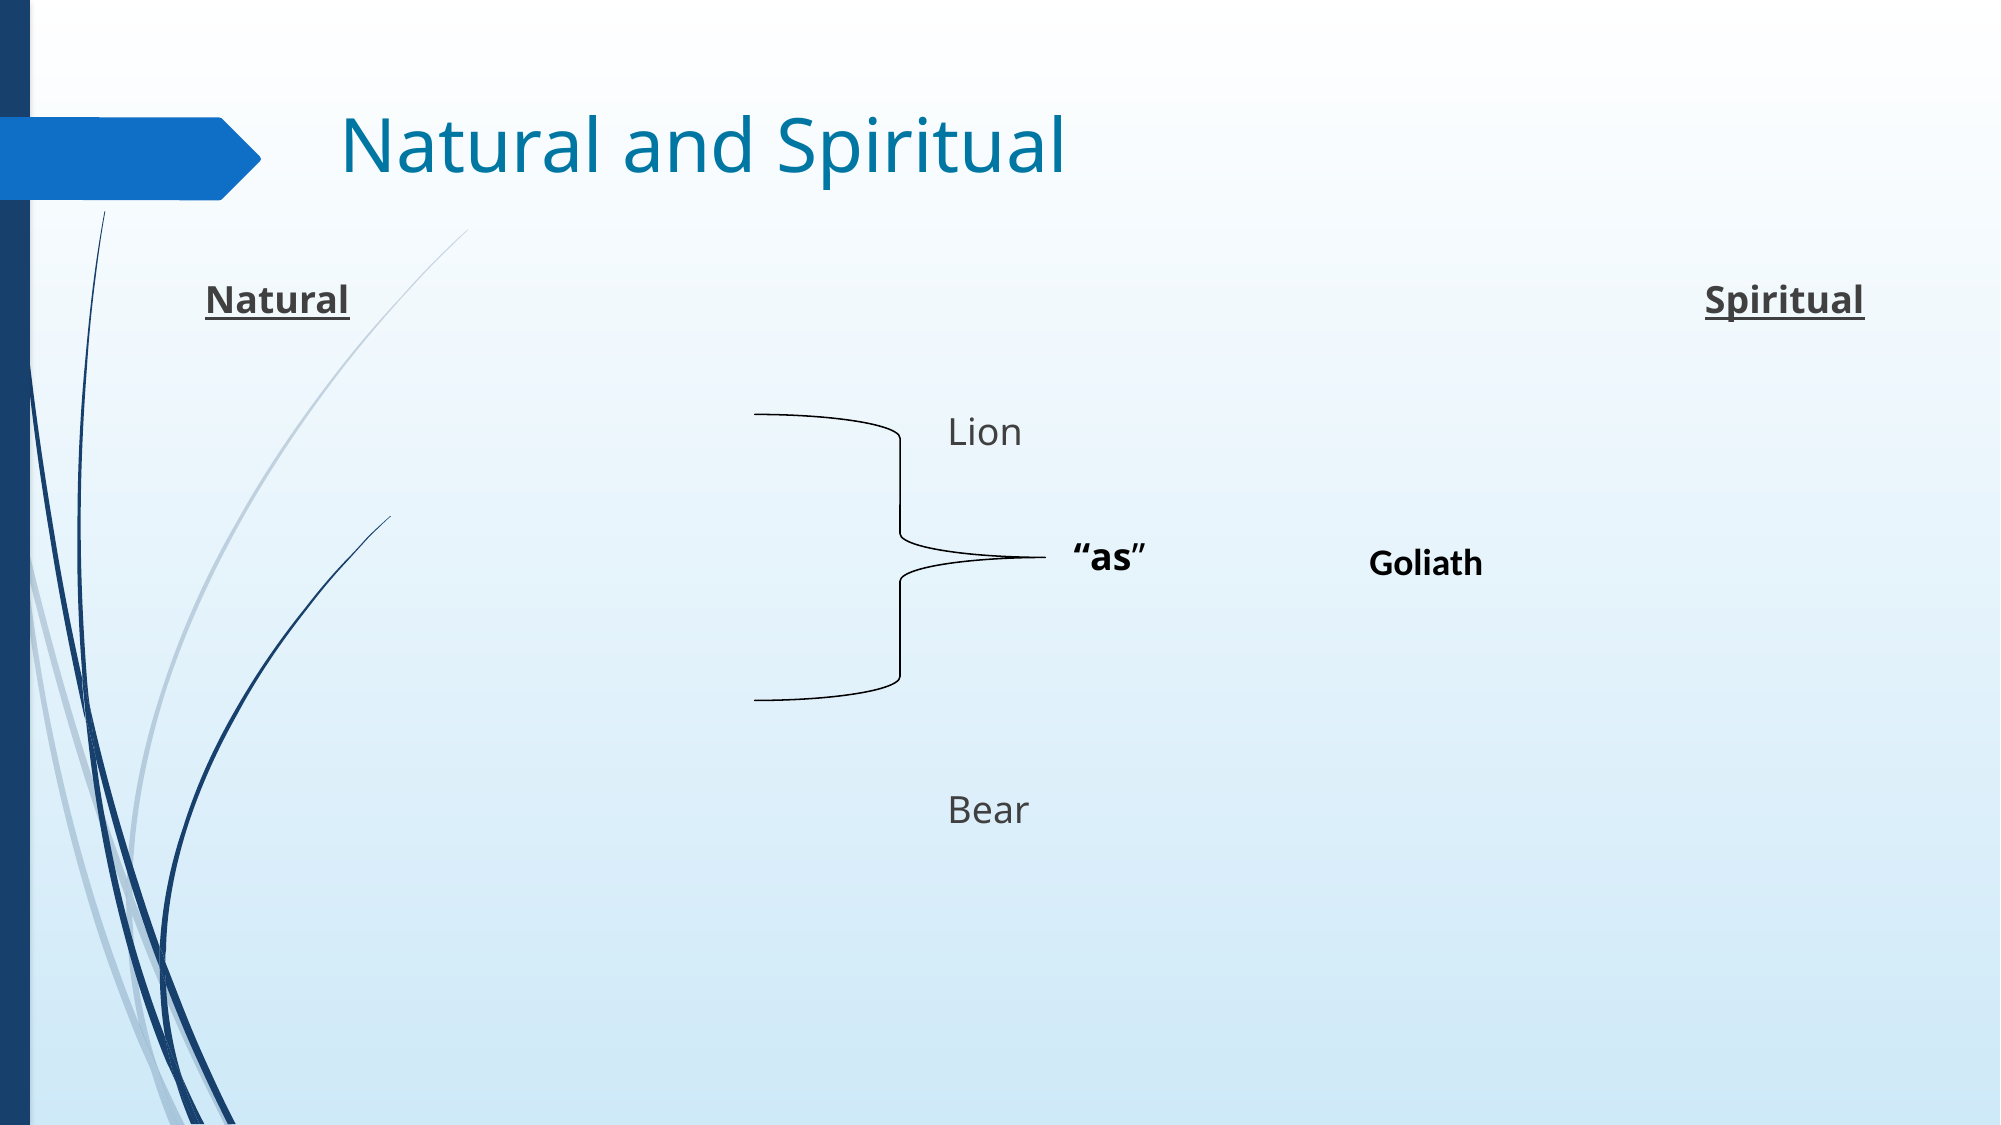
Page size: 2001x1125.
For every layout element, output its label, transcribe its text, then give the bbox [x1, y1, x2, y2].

list Natural Spiritual Lion Bear [182, 269, 1888, 970]
title Natural and Spiritual [324, 90, 1787, 269]
text_box Goliath [1354, 527, 1524, 588]
text_box [753, 413, 1047, 702]
text_box “as” [1058, 522, 1228, 583]
